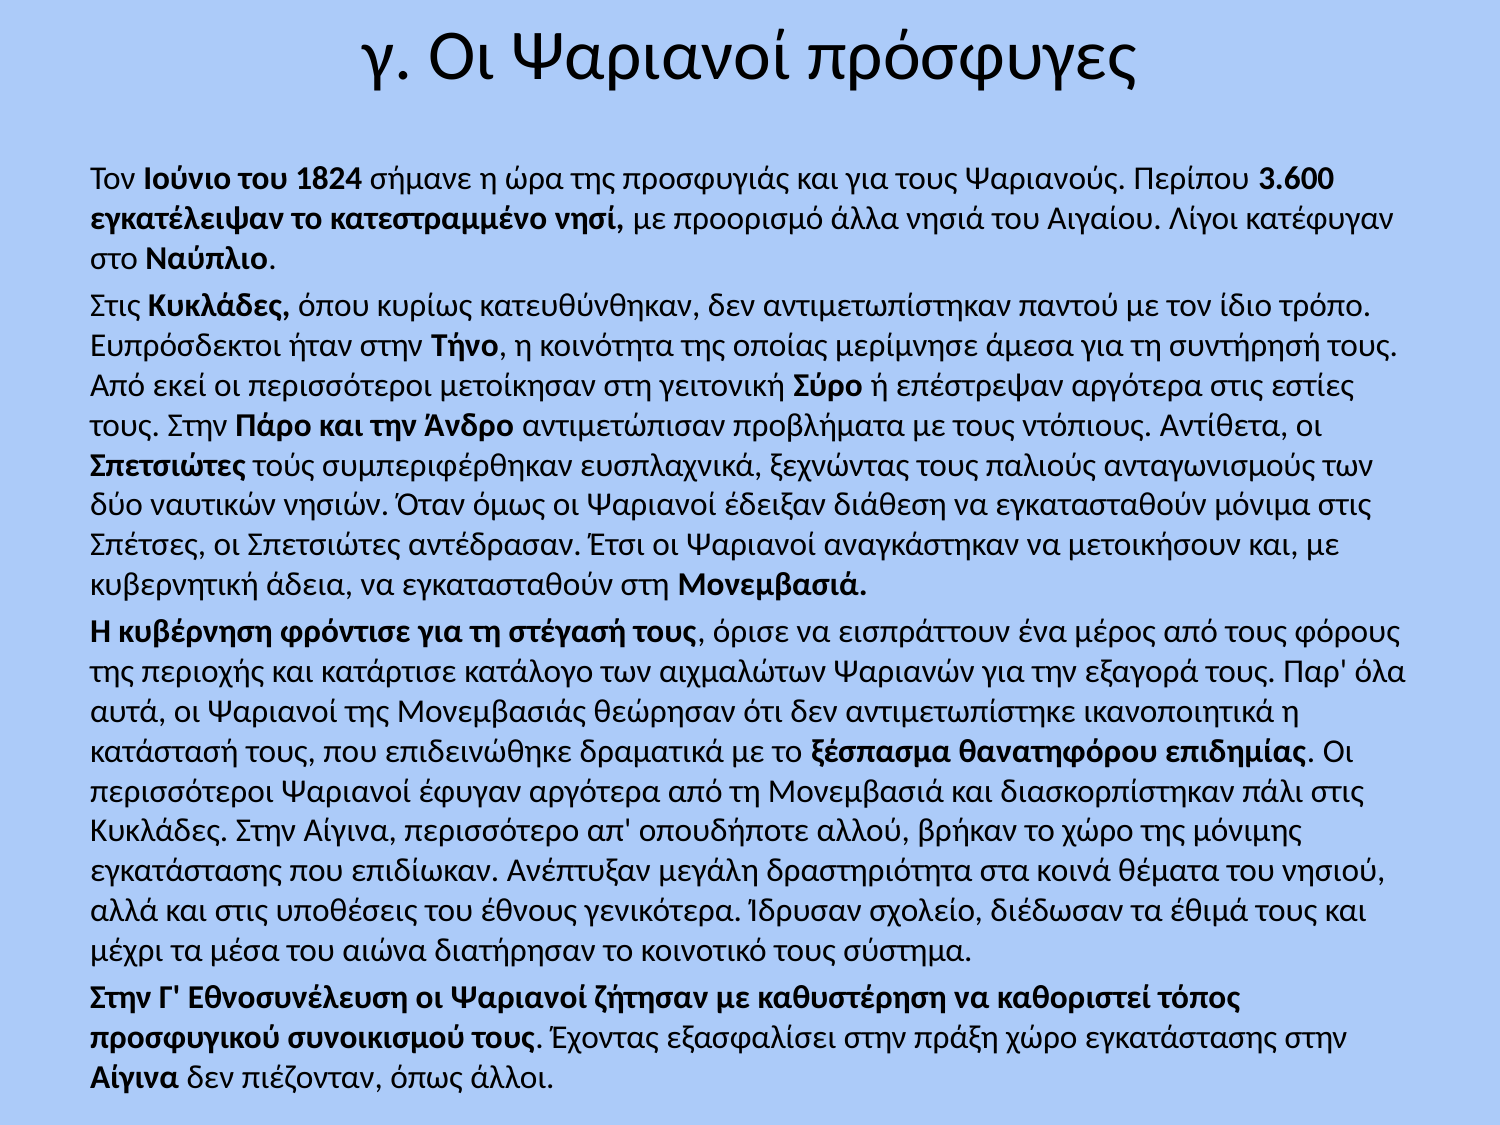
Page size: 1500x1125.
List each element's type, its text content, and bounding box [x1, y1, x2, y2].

title γ. Οι Ψαριανοί πρόσφυγες [75, 0, 1425, 102]
list Τον Ιούνιο του 1824 σήμανε η ώρα της προσφυγιάς και για τους Ψαριανούς. Περίπου 3.600 εγκατέλειψαν το κατεστραμμένο νησί, με προορισμό άλλα νησιά του Αιγαίου. Λίγοι κατέφυγαν στο Ναύπλιο. Στις Κυκλάδες, όπου κυρίως κατευθύνθηκαν, δεν αντιμετωπίστηκαν παντού με τον ίδιο τρόπο. Ευπρόσδεκτοι ήταν στην Τήνο, η κοινότητα της οποίας μερίμνησε άμεσα για τη συντήρησή τους. Από εκεί οι περισσότεροι μετοίκησαν στη γειτονική Σύρο ή επέστρεψαν αργότερα στις εστίες τους. Στην Πάρο και την Άνδρο αντιμετώπισαν προβλήματα με τους ντόπιους. Αντίθετα, οι Σπετσιώτες τούς συμπεριφέρθηκαν ευσπλαχνικά, ξεχνώντας τους παλιούς ανταγωνισμούς των δύο ναυτικών νησιών. Όταν όμως οι Ψαριανοί έδειξαν διάθεση να εγκατασταθούν μόνιμα στις Σπέτσες, οι Σπετσιώτες αντέδρασαν. Έτσι οι Ψαριανοί αναγκάστηκαν να μετοικήσουν και, με κυβερνητική άδεια, να εγκατασταθούν στη Μονεμβασιά. Η κυβέρνηση φρόντισε για τη στέγασή τους, όρισε να εισπράττουν ένα μέρος από τους φόρους της περιοχής και κατάρτισε κατάλογο των αιχμαλώτων Ψαριανών για την εξαγορά τους. Παρ' όλα αυτά, οι Ψαριανοί της Μονεμβασιάς θεώρησαν ότι δεν αντιμετωπίστηκε ικανοποιητικά η κατάστασή τους, που επιδεινώθηκε δραματικά με το ξέσπασμα θανατηφόρου επιδημίας. Οι περισσότεροι Ψαριανοί έφυγαν αργότερα από τη Μονεμβασιά και διασκορπίστηκαν πάλι στις Κυκλάδες. Στην Αίγινα, περισσότερο απ' οπουδήποτε αλλού, βρήκαν το χώρο της μόνιμης εγκατάστασης που επιδίωκαν. Ανέπτυξαν μεγάλη δραστηριότητα στα κοινά θέματα του νησιού, αλλά και στις υποθέσεις του έθνους γενικότερα. Ίδρυσαν σχολείο, διέδωσαν τα έθιμά τους και μέχρι τα μέσα του αιώνα διατήρησαν το κοινοτικό τους σύστημα. Στην Γ' Εθνοσυνέλευση οι Ψαριανοί ζήτησαν με καθυστέρηση να καθοριστεί τόπος προσφυγικού συνοικισμού τους. Έχοντας εξασφαλίσει στην πράξη χώρο εγκατάστασης στην Αίγινα δεν πιέζονταν, όπως άλλοι. [75, 149, 1425, 1106]
